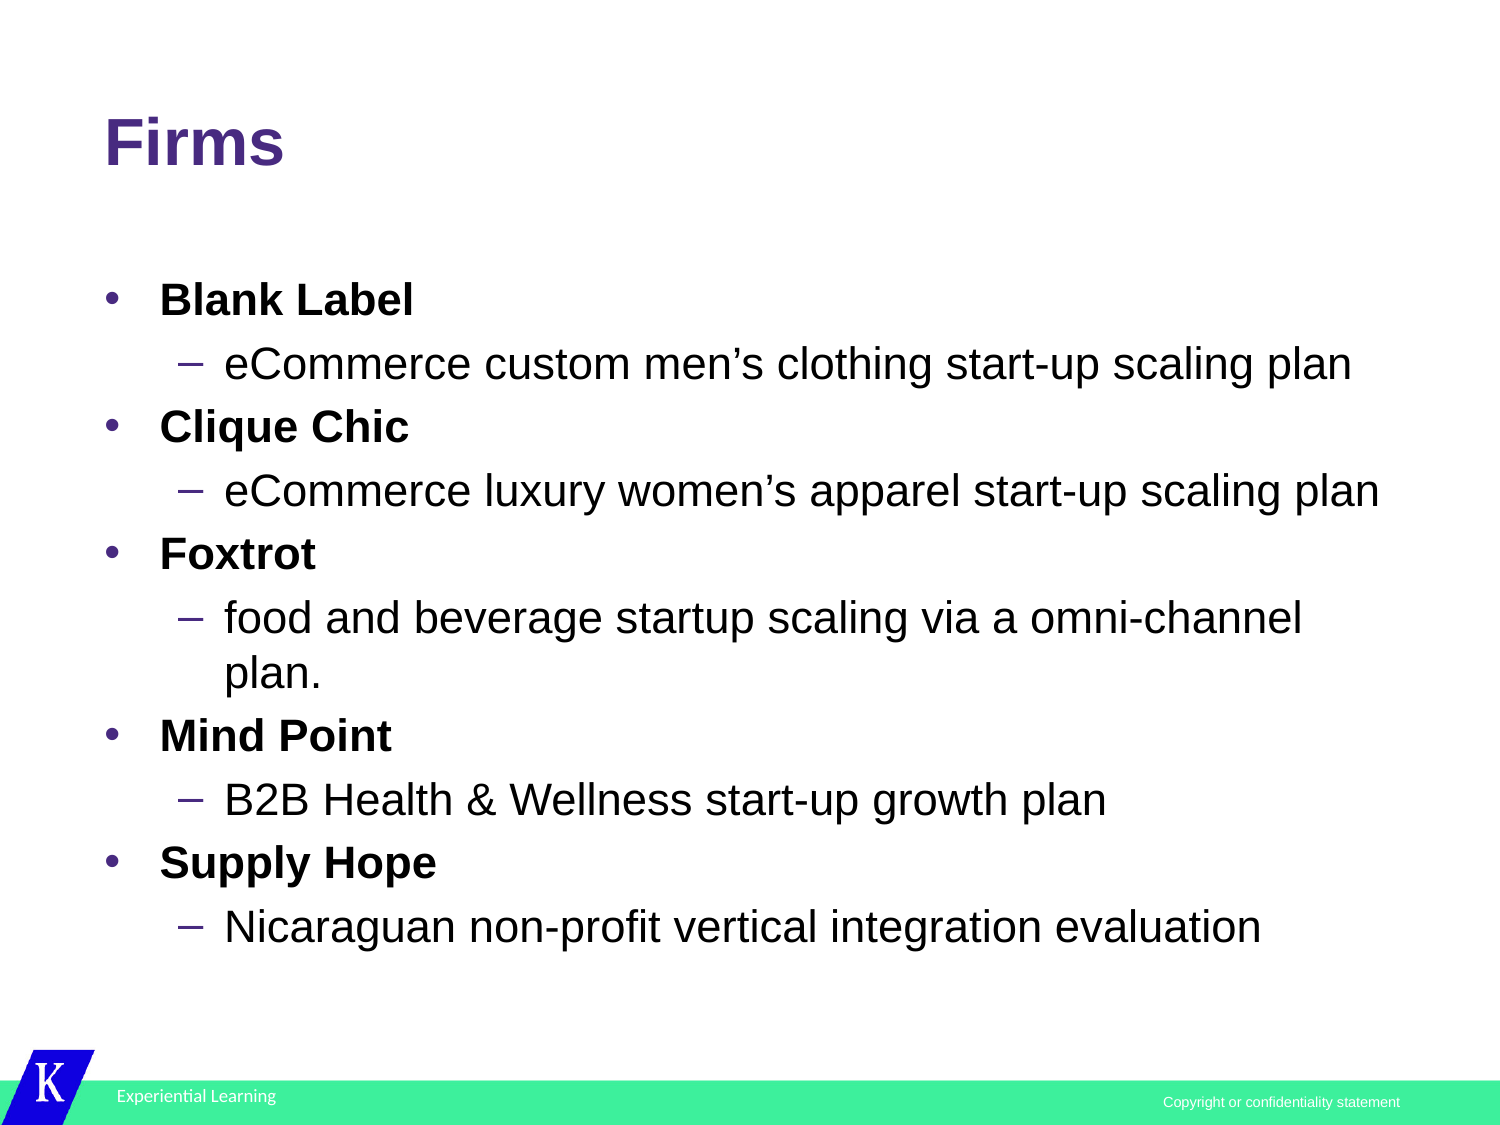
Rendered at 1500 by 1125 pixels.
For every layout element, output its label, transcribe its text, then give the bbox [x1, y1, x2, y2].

text_box Experiential Learning [102, 1076, 670, 1123]
picture [0, 0, 1500, 1125]
text_box Copyright or confidentiality statement [1148, 1076, 1500, 1125]
title Firms [89, 45, 1425, 233]
list Blank Label eCommerce custom men’s clothing start-up scaling plan Clique Chic eCommerce luxury women’s apparel start-up scaling plan Foxtrot food and beverage startup scaling via a omni-channel plan. Mind Point B2B Health & Wellness start-up growth plan Supply Hope Nicaraguan non-profit vertical integration evaluation [89, 262, 1425, 1005]
